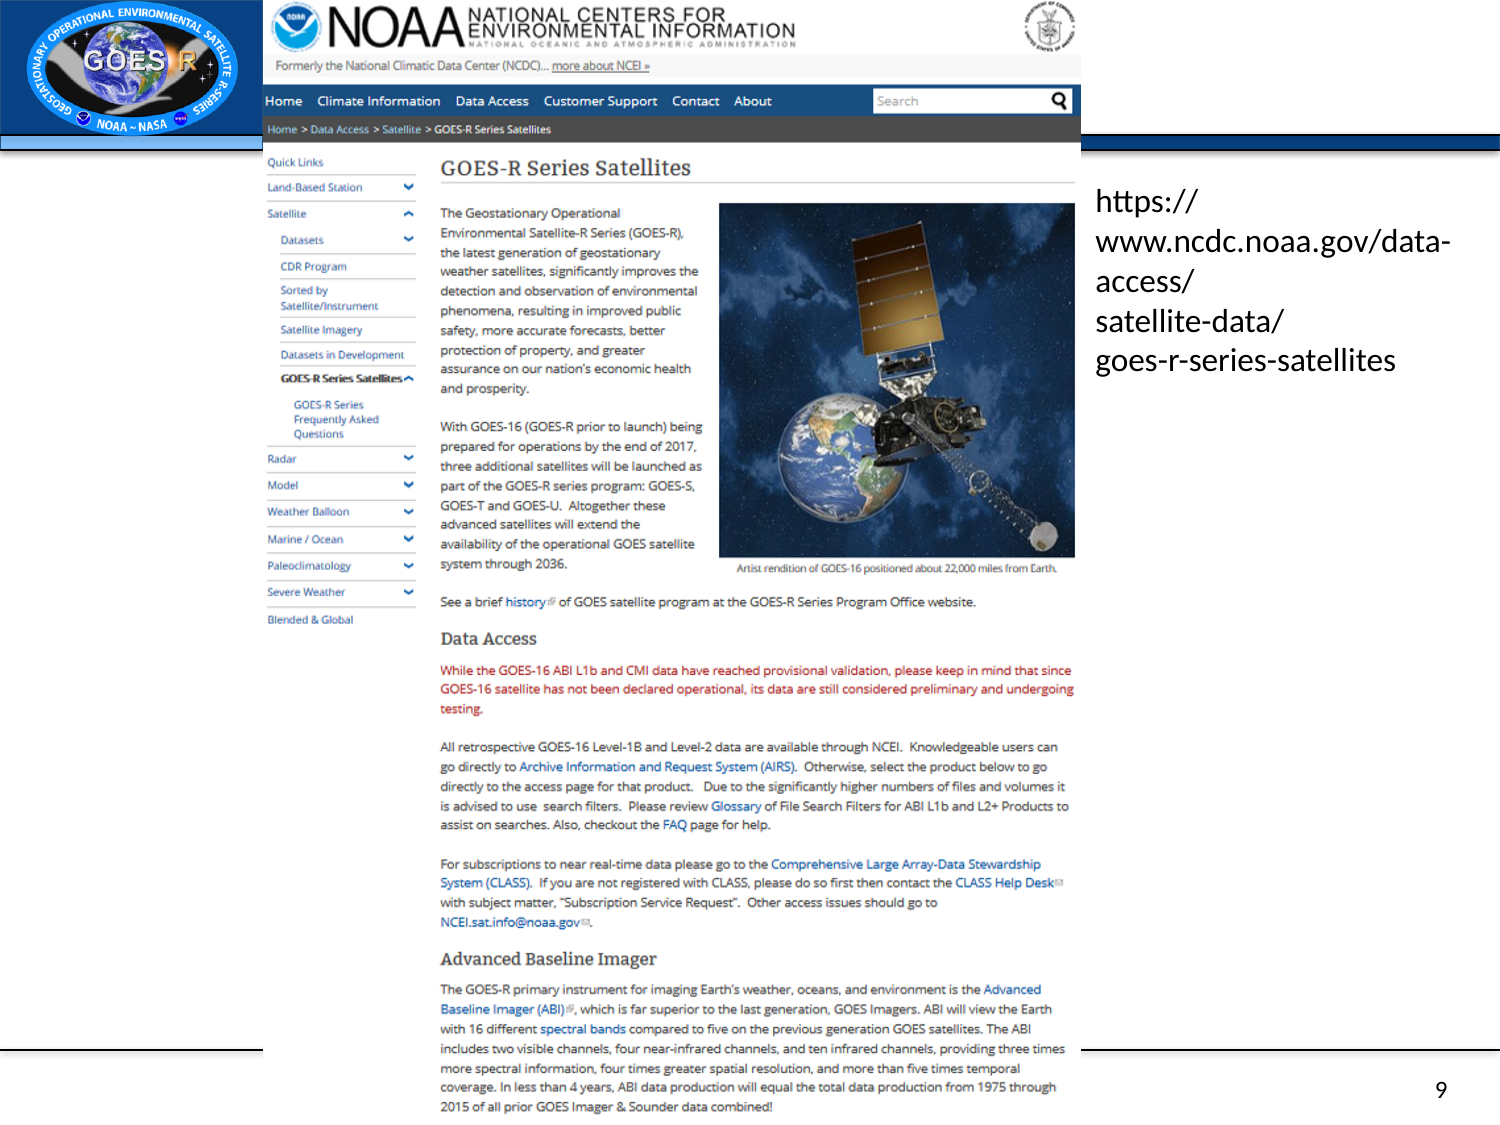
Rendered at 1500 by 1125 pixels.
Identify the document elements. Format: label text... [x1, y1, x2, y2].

text_box https://www.ncdc.noaa.gov/data-access/ satellite-data/ goes-r-series-satellites [1086, 171, 1500, 386]
picture [263, 0, 1081, 1125]
picture [25, 1, 238, 137]
slide_number 9 [1176, 1059, 1463, 1119]
